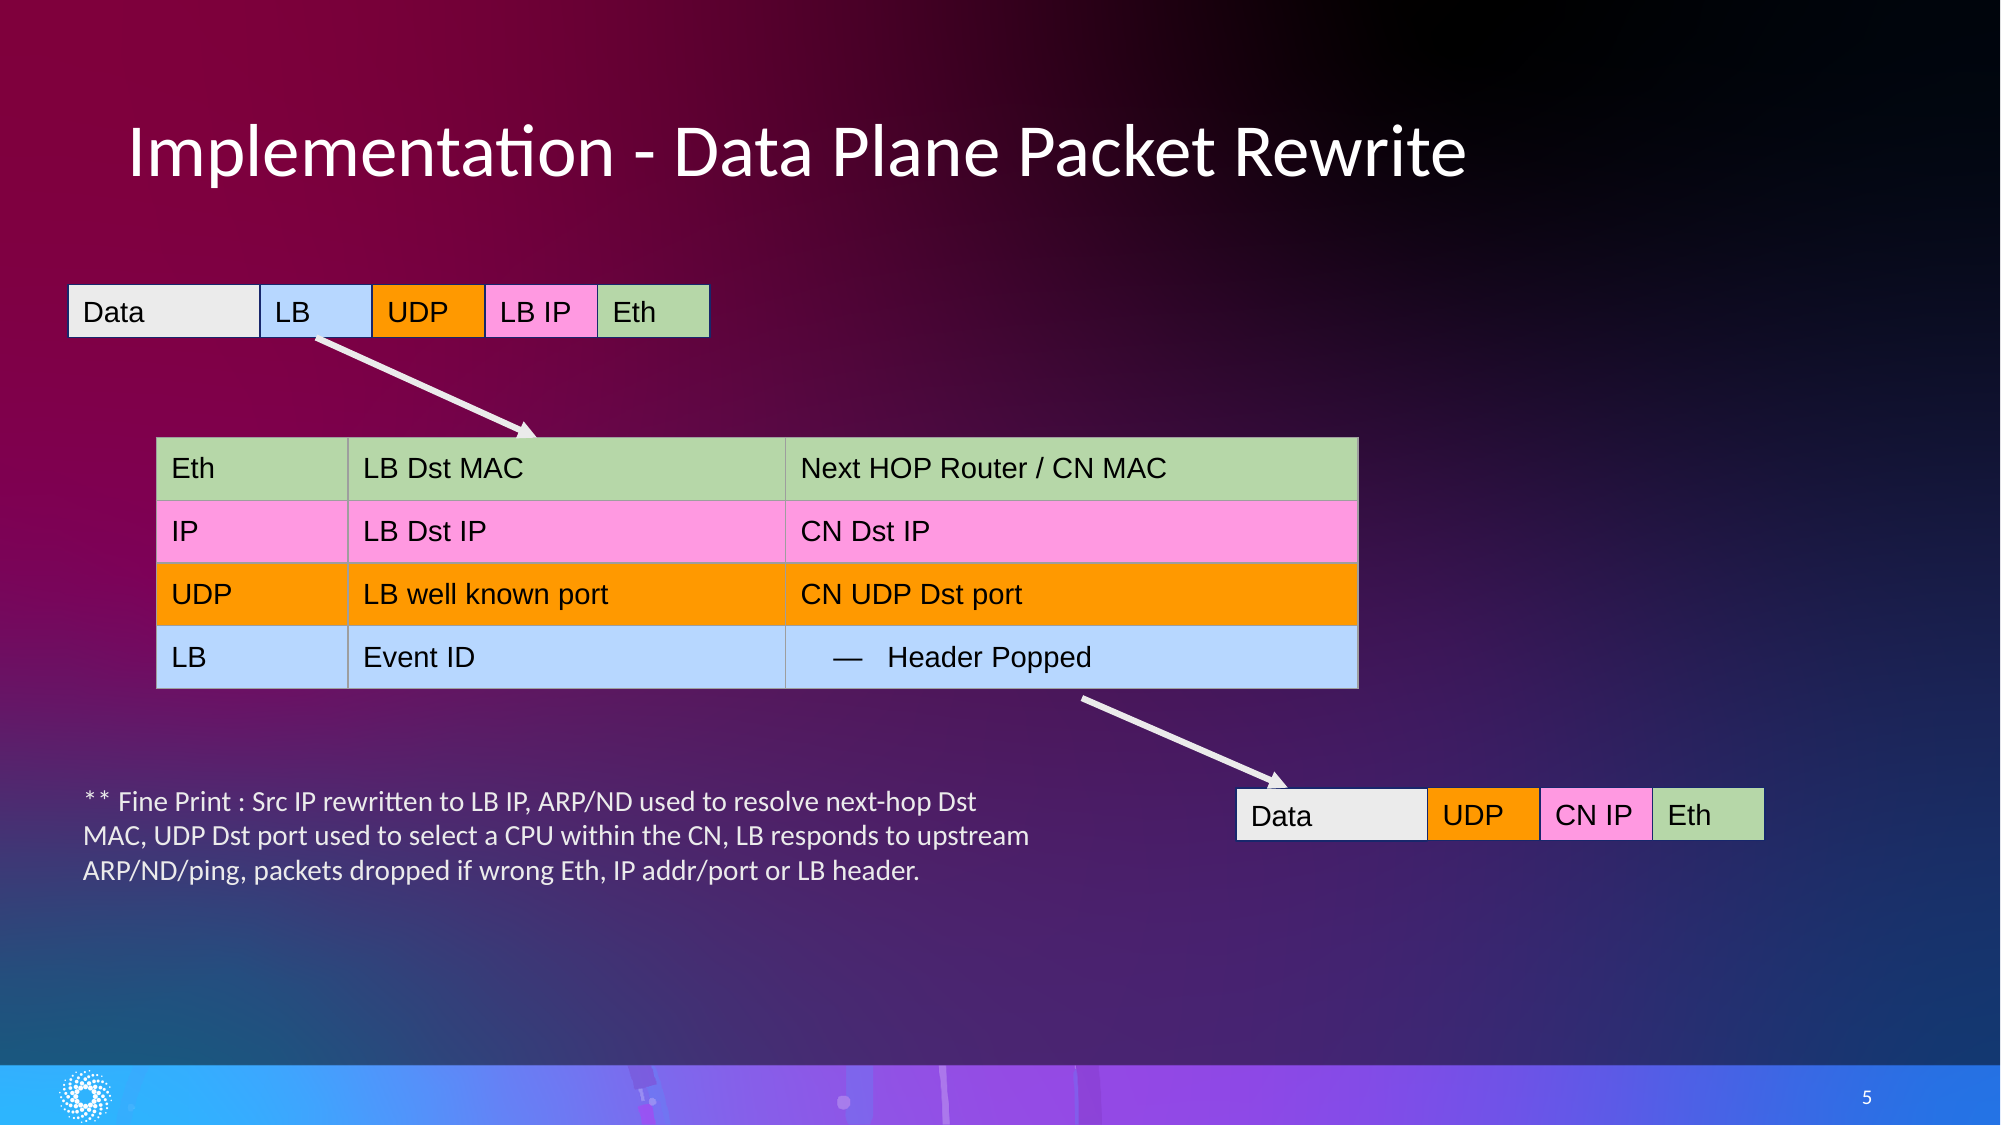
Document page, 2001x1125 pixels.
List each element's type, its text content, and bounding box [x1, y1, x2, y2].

table_cell — Header Popped [786, 626, 1357, 688]
text_box Eth [598, 284, 710, 338]
text_box CN IP [1541, 787, 1653, 841]
table_header Next HOP Router / CN MAC [786, 438, 1357, 500]
text_box Eth [1653, 787, 1766, 841]
text_box Data [1235, 788, 1428, 842]
text_box ** Fine Print : Src IP rewritten to LB IP, ARP/ND used to resolve next-hop Dst MAC, UDP Dst port used to select a CPU within the CN, LB responds to upstream ARP/ND/ping, packets dropped if wrong Eth, IP addr/port or LB header. [67, 766, 1058, 902]
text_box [1081, 697, 1288, 788]
title Implementation - Data Plane Packet Rewrite [112, 64, 1775, 229]
text_box UDP [1427, 787, 1541, 841]
table_cell IP [157, 501, 347, 562]
slide_number ‹#› [1797, 1070, 1888, 1124]
text_box UDP [373, 284, 485, 335]
table_cell LB [157, 626, 347, 688]
table_cell CN Dst IP [786, 501, 1357, 562]
table_cell UDP [157, 564, 347, 625]
text_box LB IP [485, 284, 598, 338]
picture [0, 0, 2001, 1125]
table_cell LB Dst IP [349, 501, 785, 562]
text_box LB [260, 284, 373, 338]
table_cell CN UDP Dst port [786, 564, 1357, 625]
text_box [315, 337, 538, 438]
table_cell Event ID [349, 626, 785, 688]
table_header Eth [157, 438, 347, 500]
table_header LB Dst MAC [349, 438, 785, 500]
text_box Data [67, 284, 260, 338]
table_cell LB well known port [349, 564, 785, 625]
